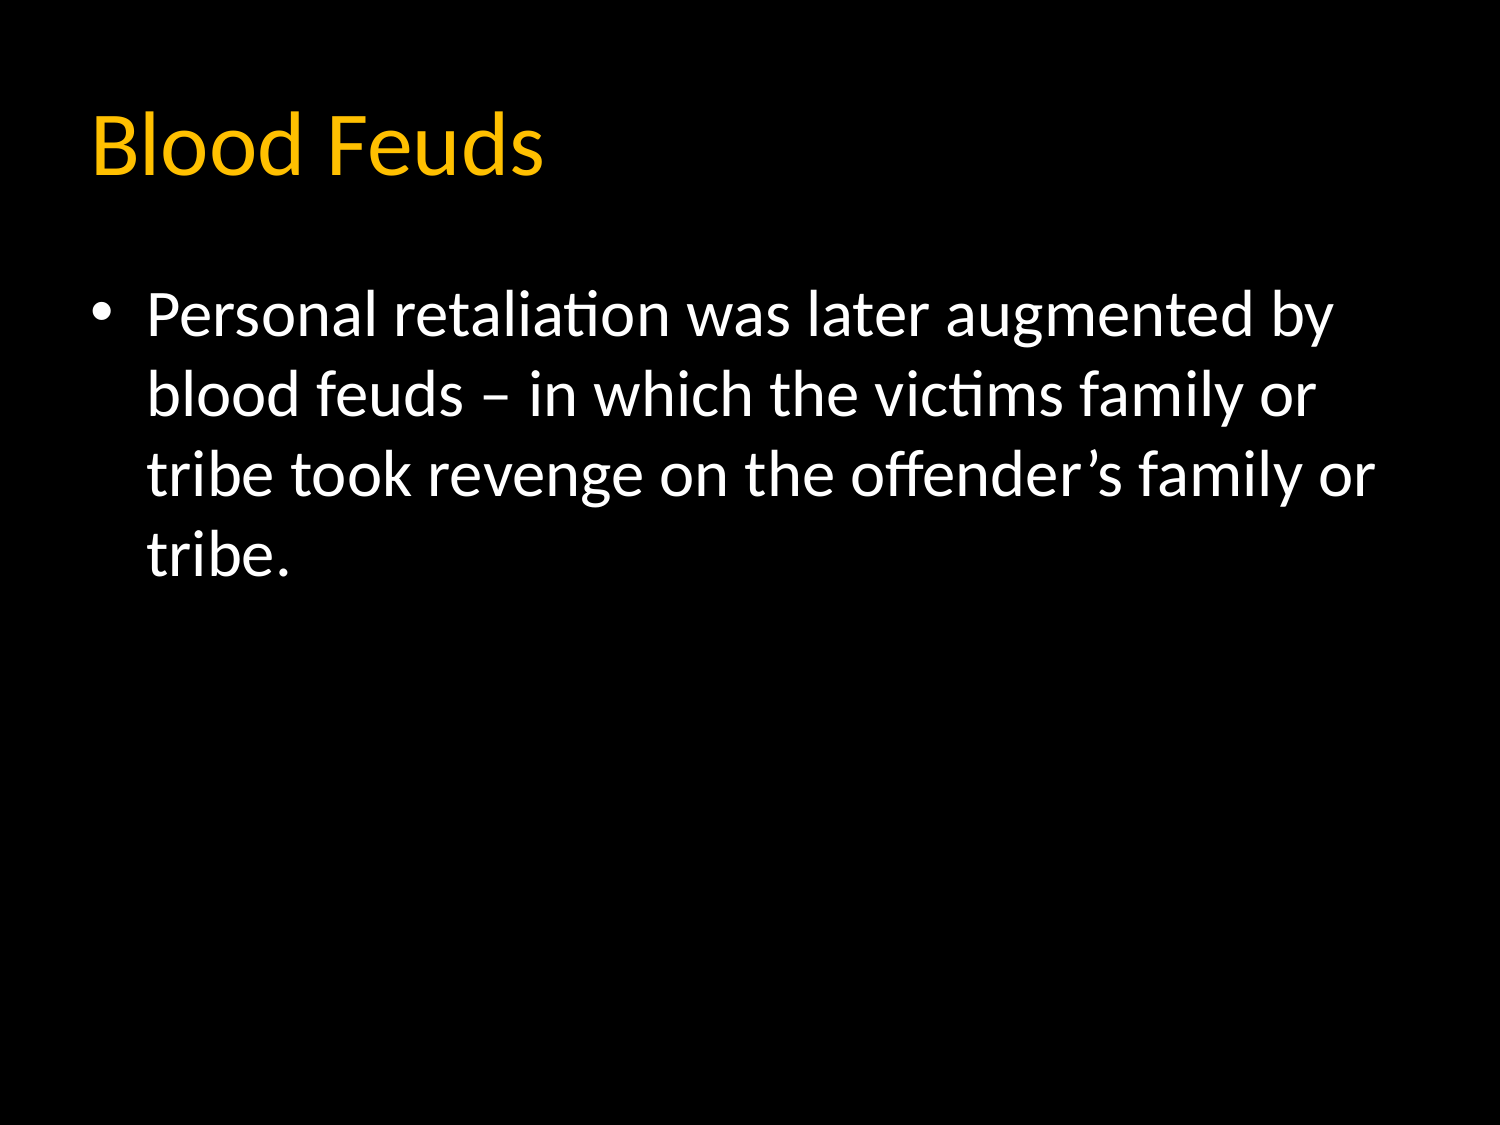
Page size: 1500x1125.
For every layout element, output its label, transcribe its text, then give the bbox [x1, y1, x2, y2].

title Blood Feuds [74, 44, 1426, 233]
list Personal retaliation was later augmented by blood feuds – in which the victims family or tribe took revenge on the offender’s family or tribe. [74, 262, 1426, 1006]
